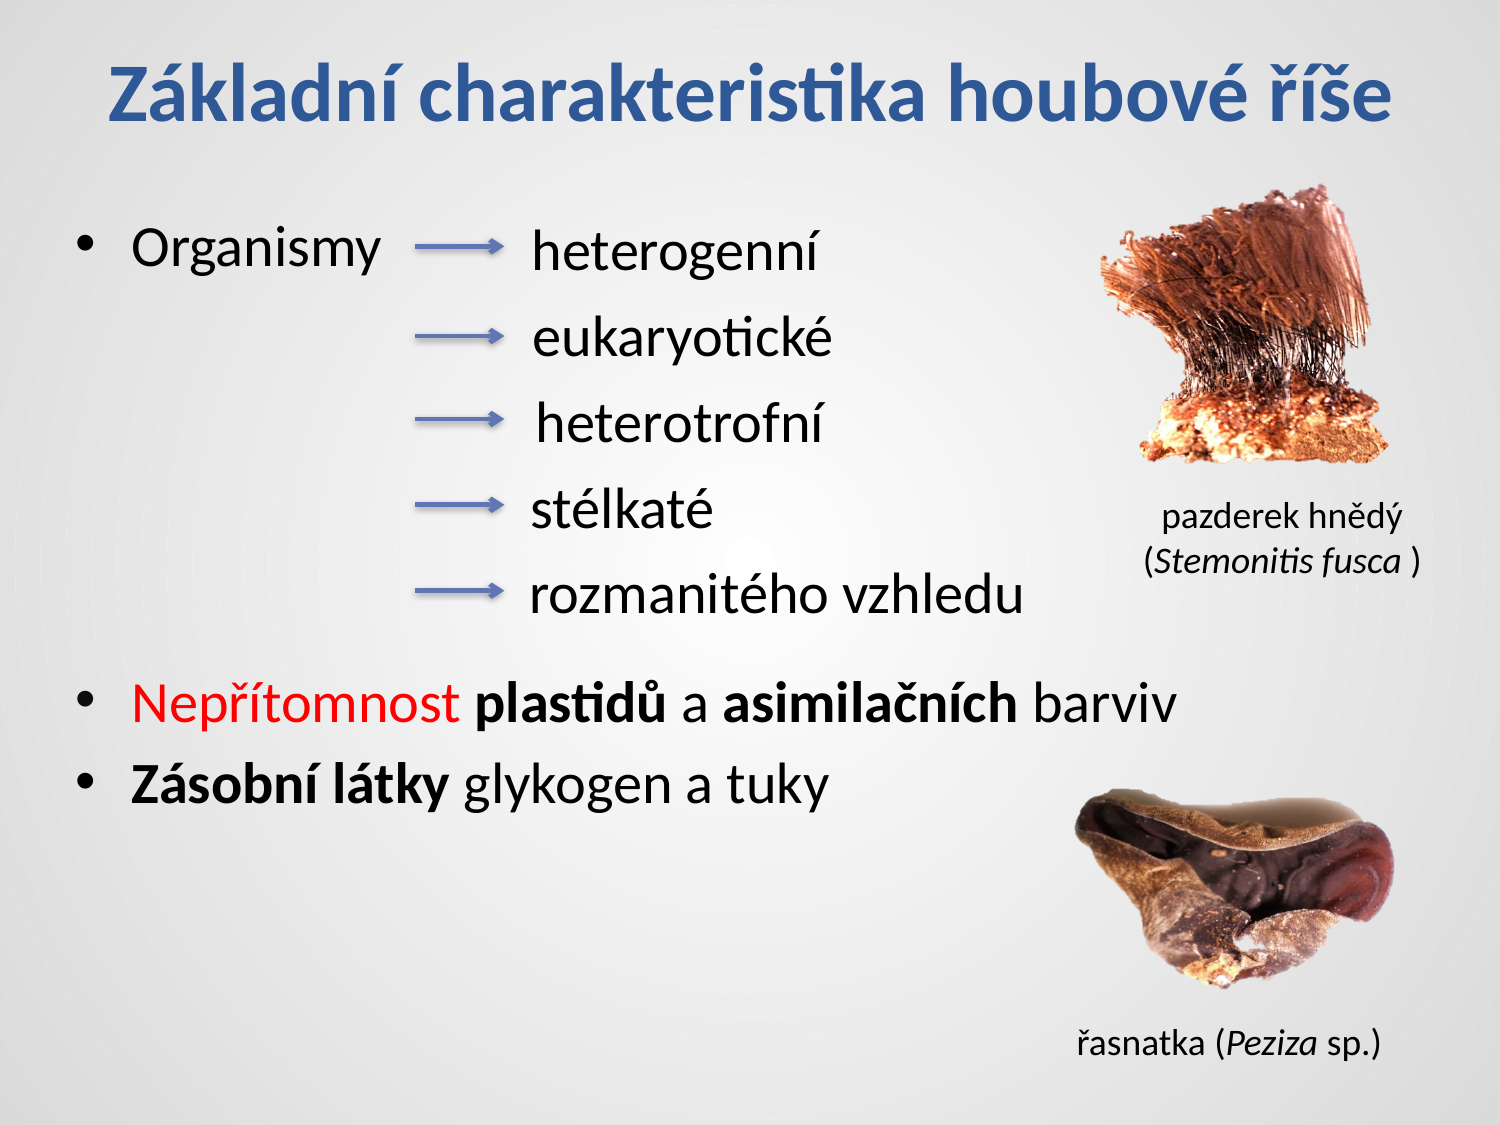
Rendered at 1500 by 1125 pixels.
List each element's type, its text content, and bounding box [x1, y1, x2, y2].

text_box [414, 289, 1062, 375]
picture [1061, 150, 1437, 482]
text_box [414, 204, 1061, 289]
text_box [414, 375, 1065, 463]
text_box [414, 547, 1044, 634]
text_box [414, 461, 1060, 547]
title Základní charakteristika houbové říše [76, 0, 1427, 178]
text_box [1049, 482, 1462, 1096]
picture [1043, 680, 1049, 1053]
list Organismy Nepřítomnost plastidů a asimilačních barviv Zásobní látky glykogen a tuky [60, 200, 1055, 1033]
